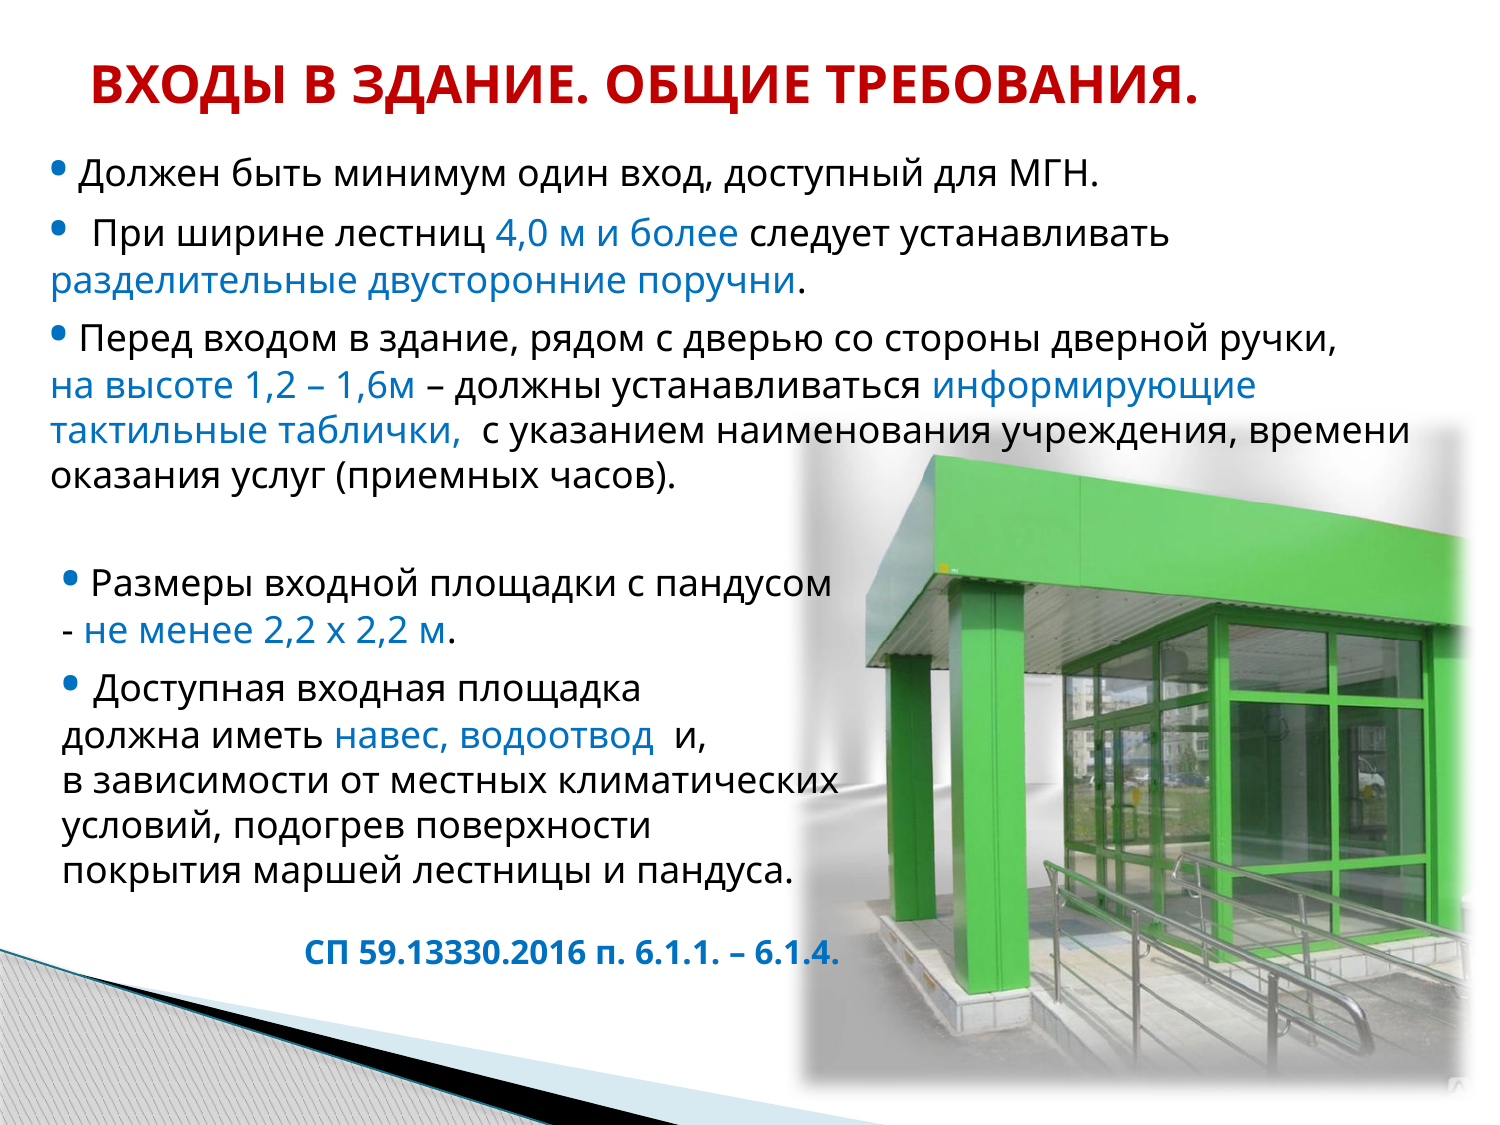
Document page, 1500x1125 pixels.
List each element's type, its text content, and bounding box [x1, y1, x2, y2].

text_box • Размеры входной площадки с пандусом - не менее 2,2 х 2,2 м. • Доступная входная площадка должна иметь навес, водоотвод и, в зависимости от местных климатических условий, подогрев поверхности покрытия маршей лестницы и пандуса. СП 59.13330.2016 п. 6.1.1. – 6.1.4. [46, 538, 779, 1024]
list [784, 409, 1477, 1102]
text_box • Должен быть минимум один вход, доступный для МГН. • При ширине лестниц 4,0 м и более следует устанавливать разделительные двусторонние поручни. • Перед входом в здание, рядом с дверью со стороны дверной ручки, на высоте 1,2 – 1,6м – должны устанавливаться информирующие тактильные таблички, с указанием наименования учреждения, времени оказания услуг (приемных часов). [35, 128, 1465, 549]
title ВХОДЫ В ЗДАНИЕ. ОБЩИЕ ТРЕБОВАНИЯ. [75, 23, 1425, 128]
